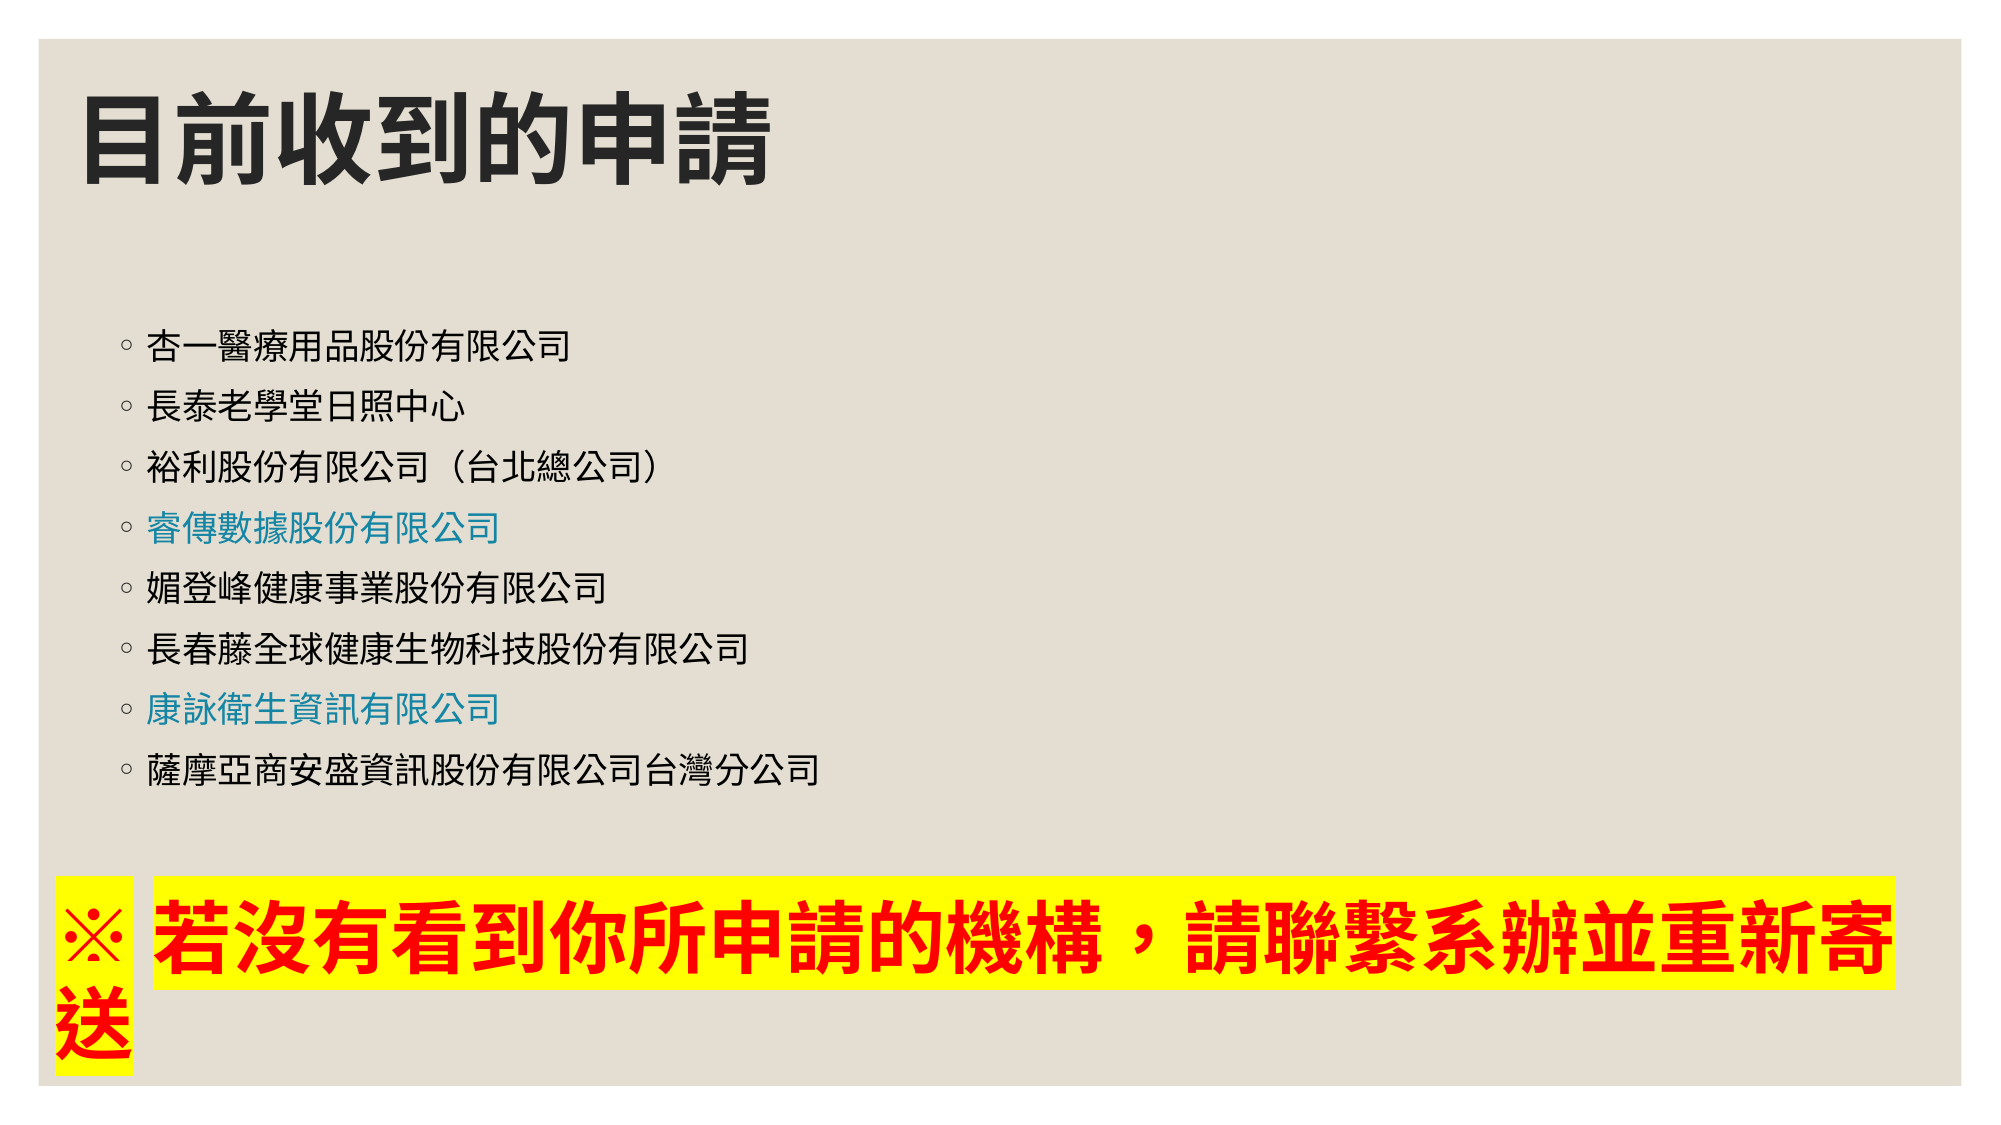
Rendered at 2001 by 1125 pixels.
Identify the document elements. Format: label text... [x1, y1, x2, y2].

list 杏一醫療用品股份有限公司 長泰老學堂日照中心 裕利股份有限公司（台北總公司） 睿傳數據股份有限公司 媚登峰健康事業股份有限公司 長春藤全球健康生物科技股份有限公司 康詠衛生資訊有限公司 薩摩亞商安盛資訊股份有限公司台灣分公司 [100, 255, 843, 818]
title 目前收到的申請 [58, 62, 1765, 226]
text_box ※若沒有看到你所申請的機構，請聯繫系辦並重新寄送 [39, 869, 1961, 1101]
